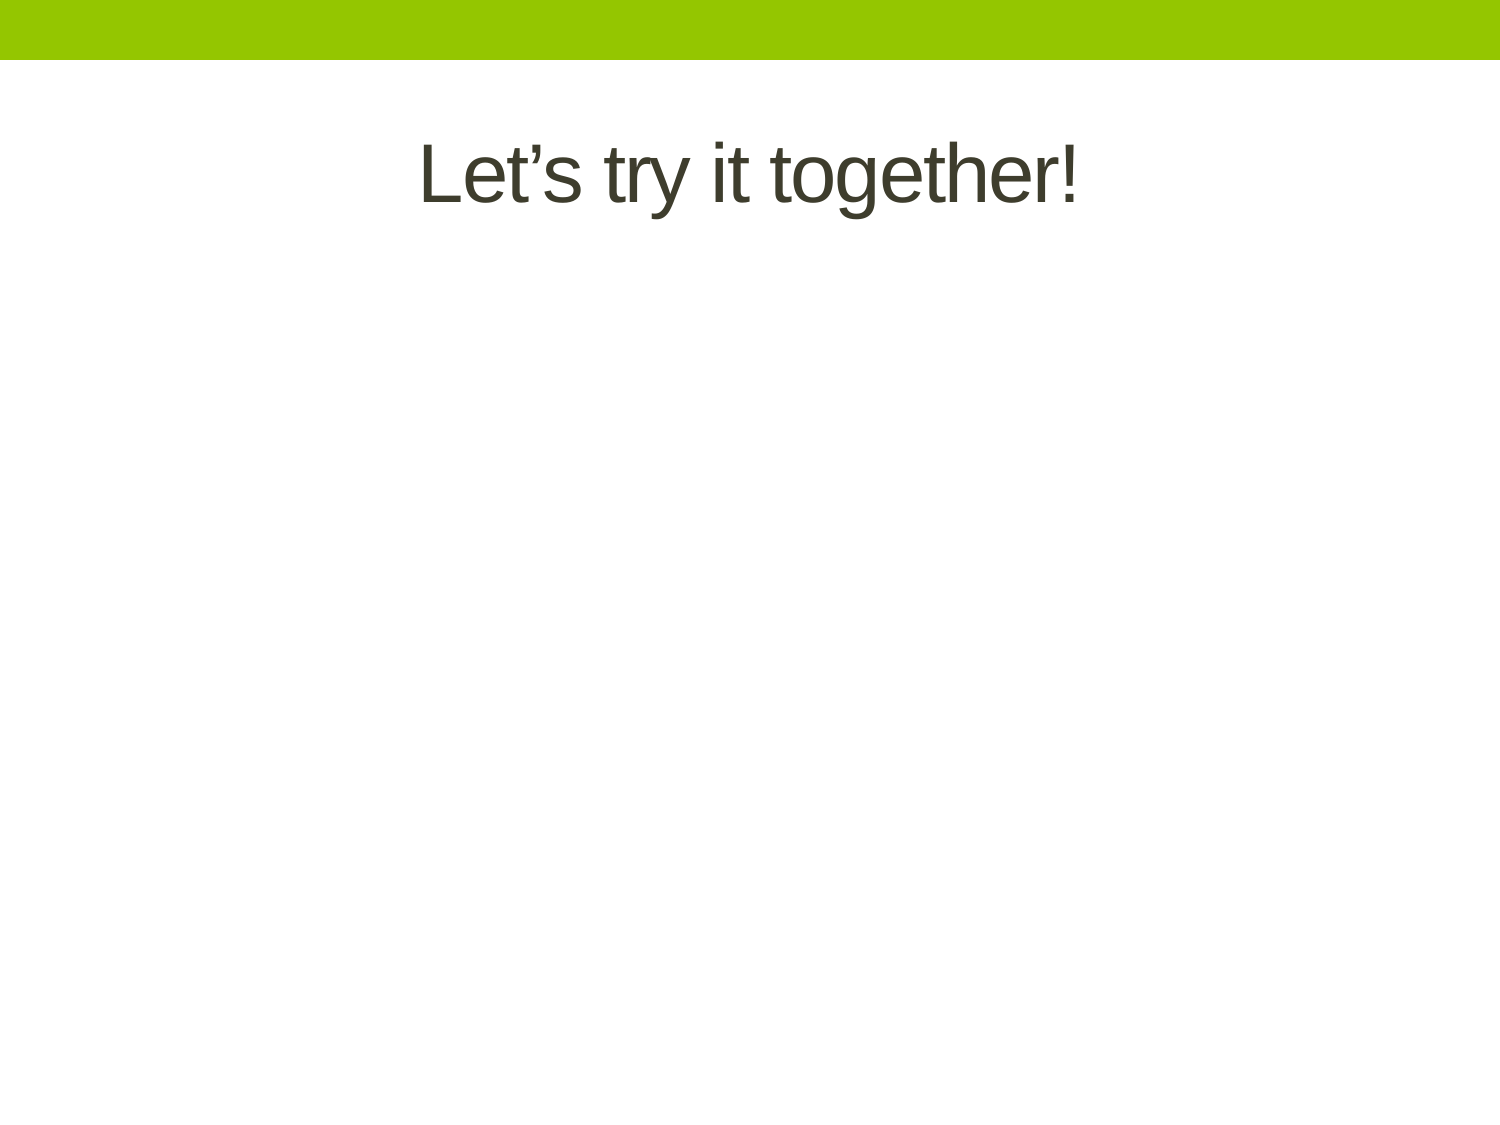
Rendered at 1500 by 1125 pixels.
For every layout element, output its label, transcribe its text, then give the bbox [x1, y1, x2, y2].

title Let’s try it together! [75, 87, 1425, 250]
